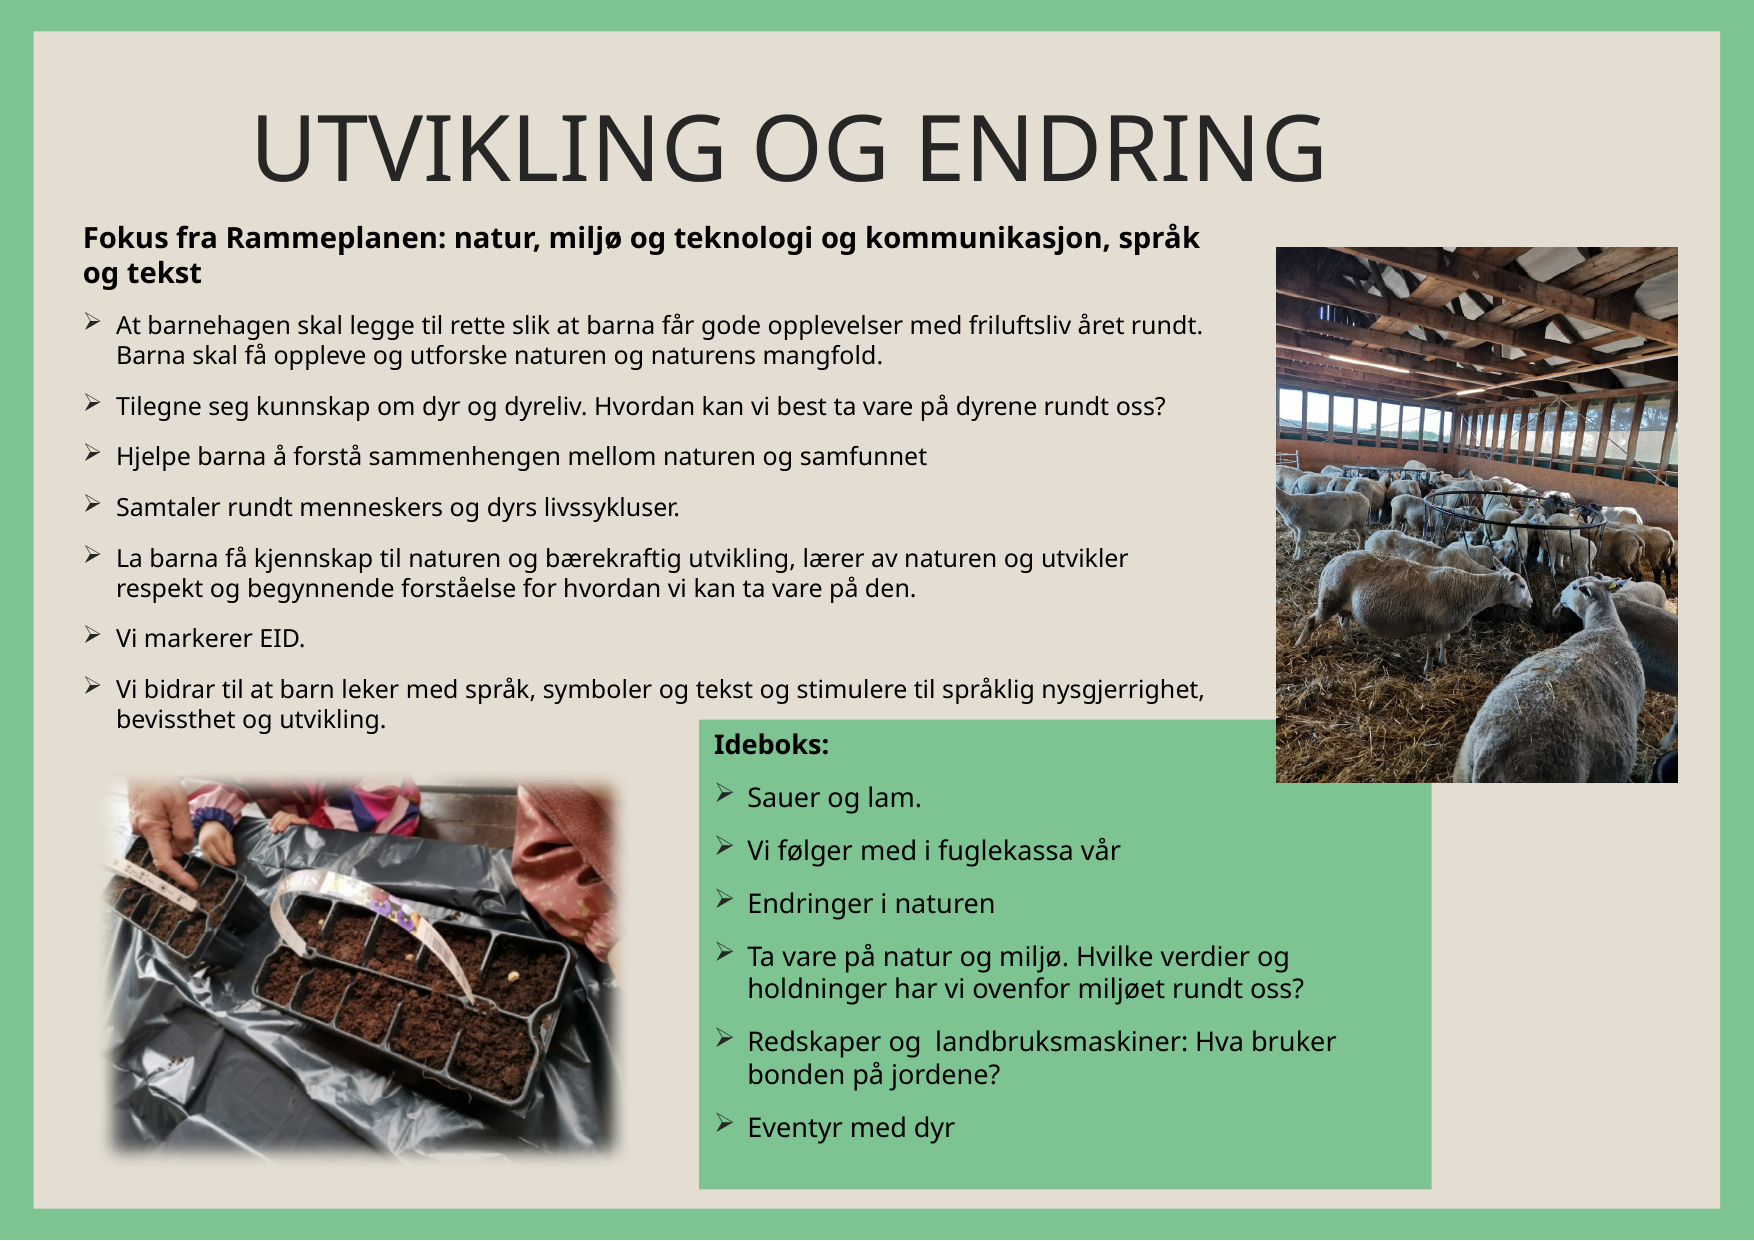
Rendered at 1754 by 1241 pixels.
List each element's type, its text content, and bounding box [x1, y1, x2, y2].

picture [124, 701, 601, 1236]
list Fokus fra Rammeplanen: natur, miljø og teknologi og kommunikasjon, språk og tekst At barnehagen skal legge til rette slik at barna får gode opplevelser med friluftsliv året rundt. Barna skal få oppleve og utforske naturen og naturens mangfold. Tilegne seg kunnskap om dyr og dyreliv. Hvordan kan vi best ta vare på dyrene rundt oss? Hjelpe barna å forstå sammenhengen mellom naturen og samfunnet Samtaler rundt menneskers og dyrs livssykluser. La barna få kjennskap til naturen og bærekraftig utvikling, lærer av naturen og utvikler respekt og begynnende forståelse for hvordan vi kan ta vare på den. Vi markerer EID. Vi bidrar til at barn leker med språk, symboler og tekst og stimulere til språklig nysgjerrighet, bevissthet og utvikling. [67, 211, 1227, 749]
picture [1276, 247, 1678, 783]
list Ideboks: Sauer og lam. Vi følger med i fuglekassa vår Endringer i naturen Ta vare på natur og miljø. Hvilke verdier og holdninger har vi ovenfor miljøet rundt oss? Redskaper og landbruksmaskiner: Hva bruker bonden på jordene? Eventyr med dyr [699, 719, 1432, 1190]
title UTVIKLING OG ENDRING [52, 70, 1528, 233]
